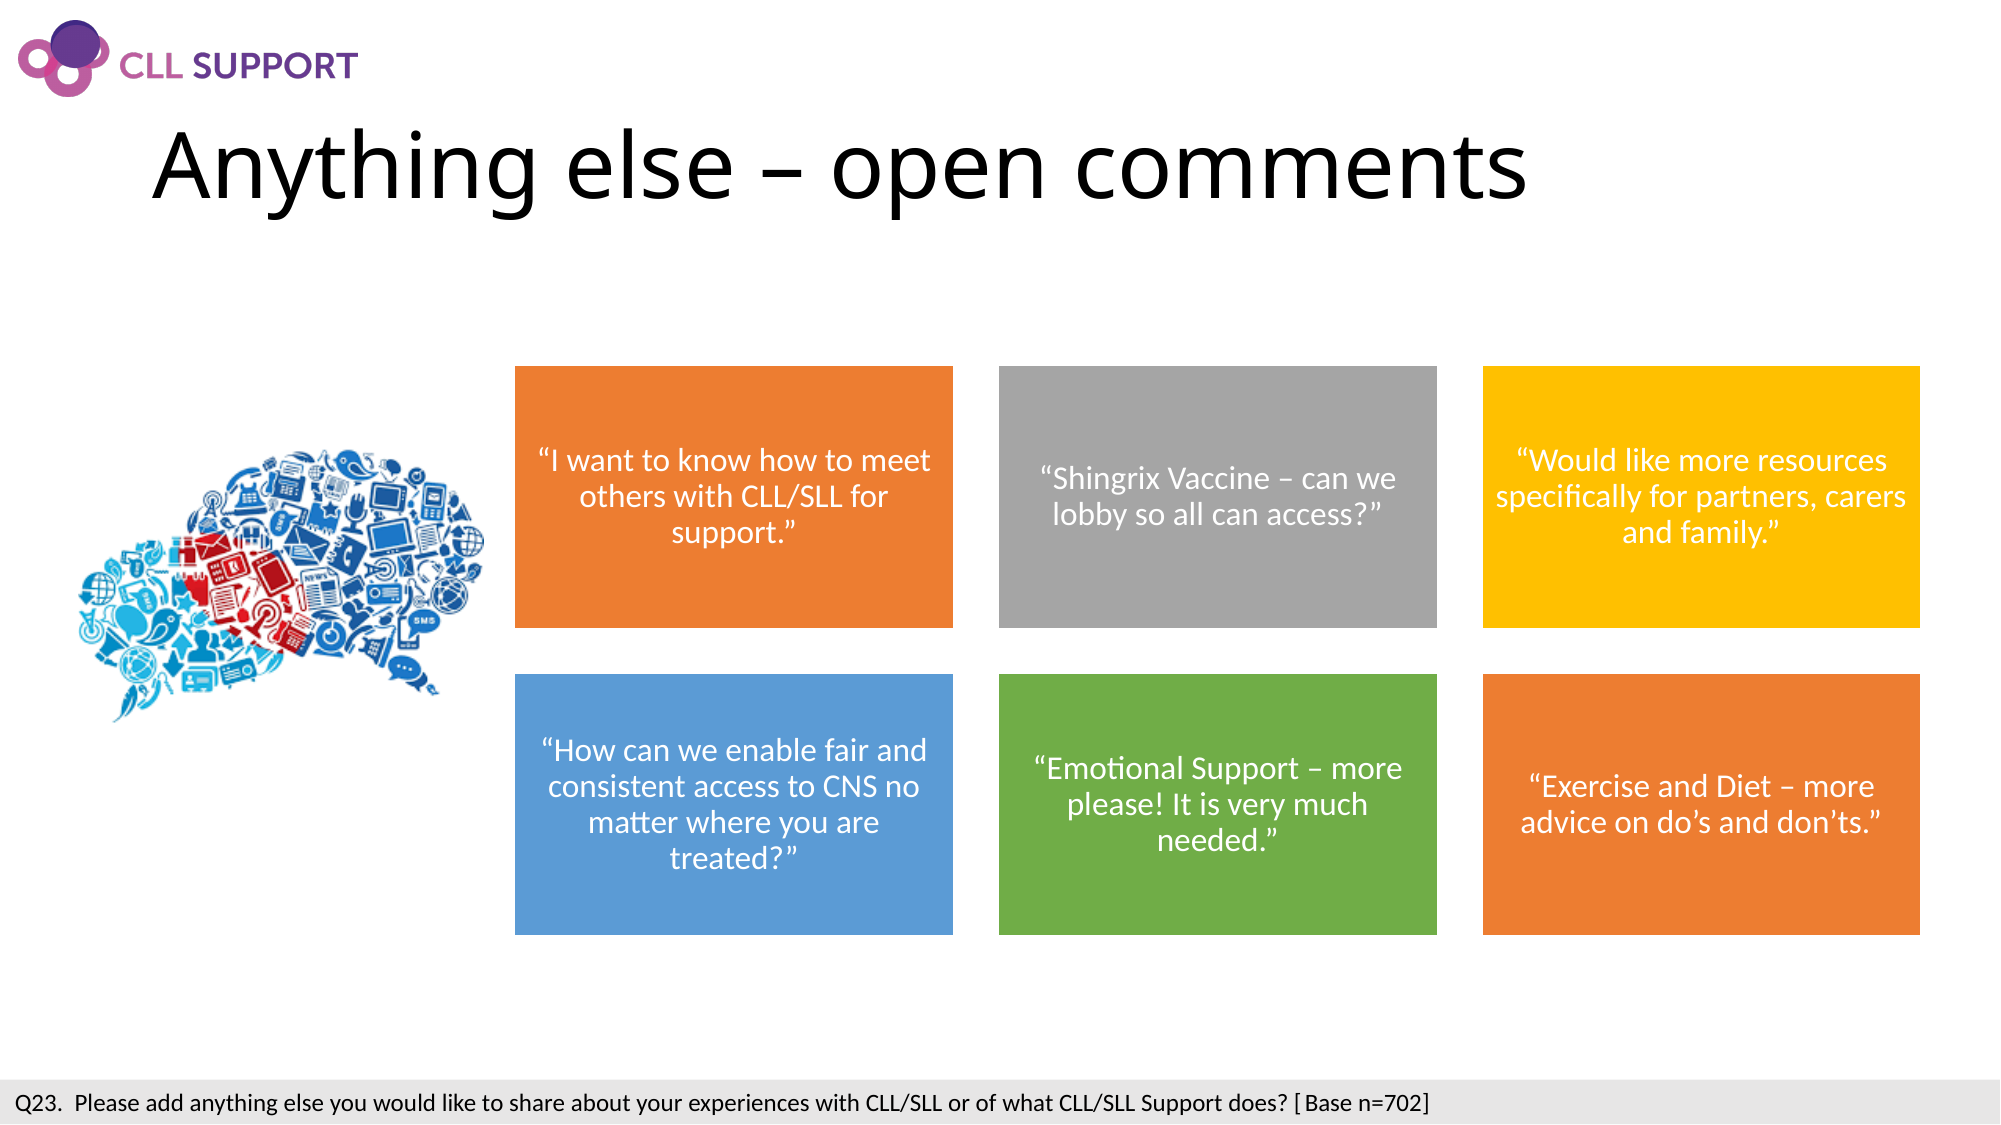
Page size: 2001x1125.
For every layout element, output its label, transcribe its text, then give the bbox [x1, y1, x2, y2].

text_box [514, 221, 1922, 1080]
text_box Q23. Please add anything else you would like to share about your experiences with CLL/SLL or of what CLL/SLL Support does? [Base n=702] [0, 1079, 2000, 1125]
title Anything else – open comments [137, 59, 1863, 278]
picture [18, 20, 358, 97]
picture [78, 436, 484, 740]
